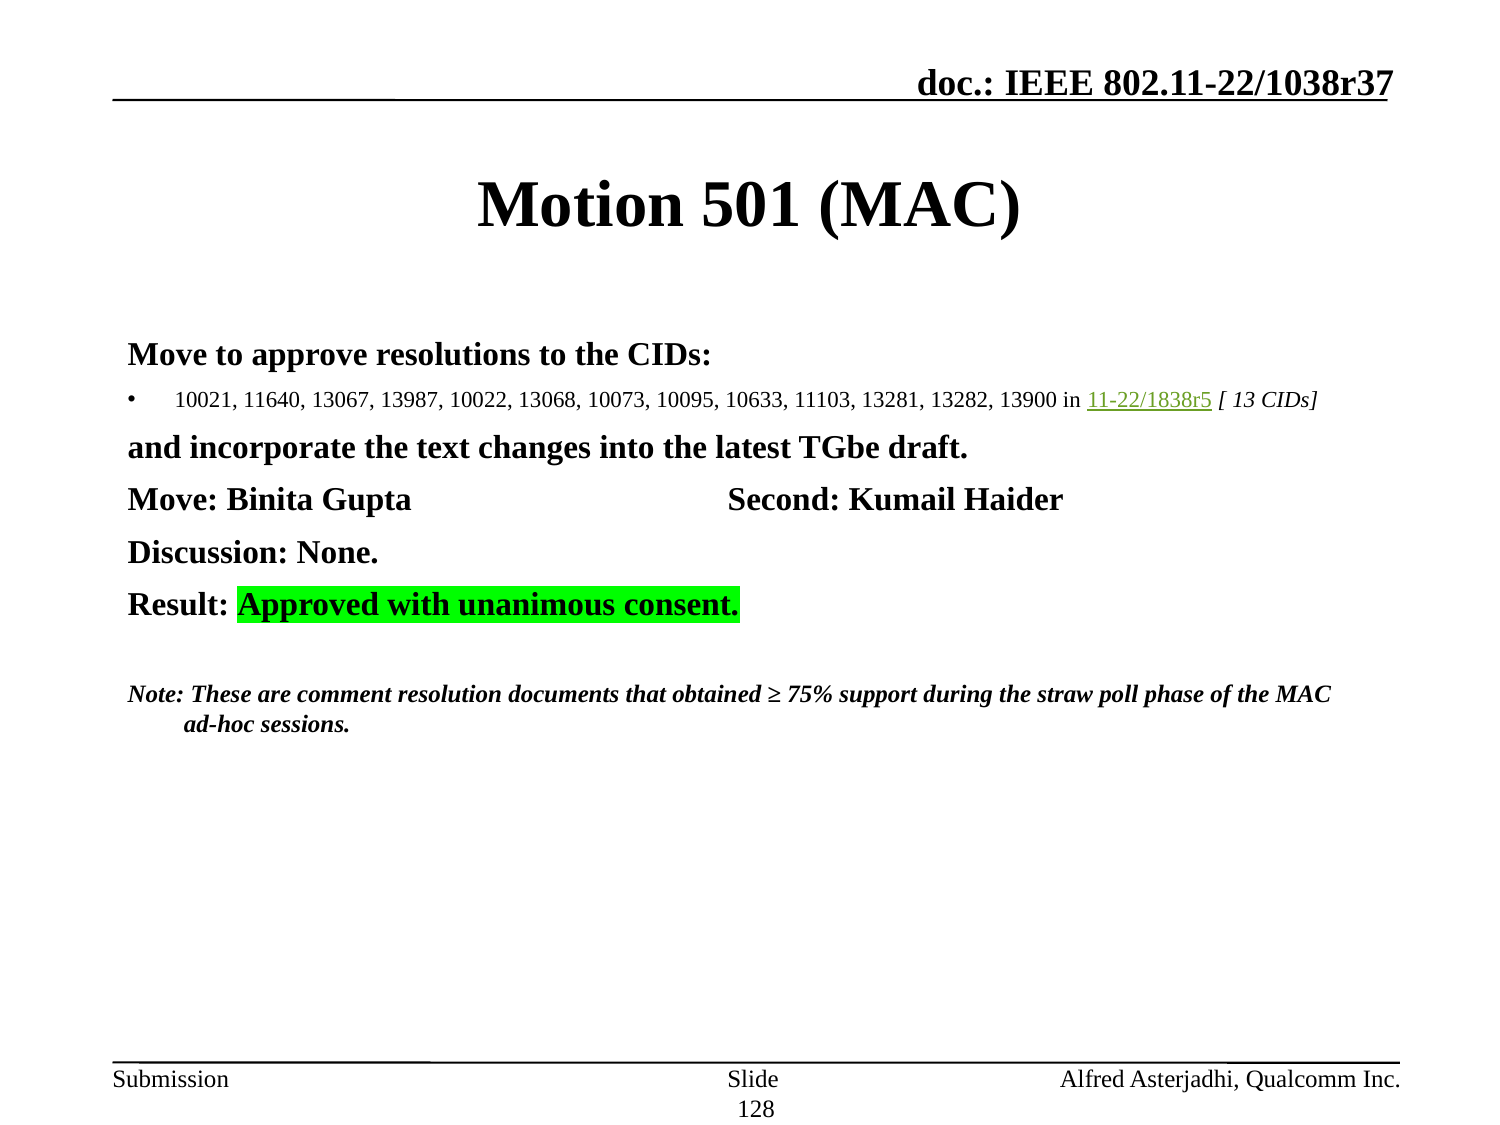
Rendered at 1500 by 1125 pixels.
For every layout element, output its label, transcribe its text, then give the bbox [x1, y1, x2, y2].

list Move to approve resolutions to the CIDs: 10021, 11640, 13067, 13987, 10022, 13068, 10073, 10095, 10633, 11103, 13281, 13282, 13900 in 11-22/1838r5 [ 13 CIDs] and incorporate the text changes into the latest TGbe draft. Move: Binita Gupta Second: Kumail Haider Discussion: None. Result: Approved with unanimous consent. Note: These are comment resolution documents that obtained ≥ 75% support during the straw poll phase of the MAC ad-hoc sessions. [112, 324, 1388, 1063]
title Motion 501 (MAC) [112, 112, 1388, 288]
footer Alfred Asterjadhi, Qualcomm Inc. [878, 1061, 1402, 1093]
slide_number Slide 128 [712, 1061, 800, 1123]
